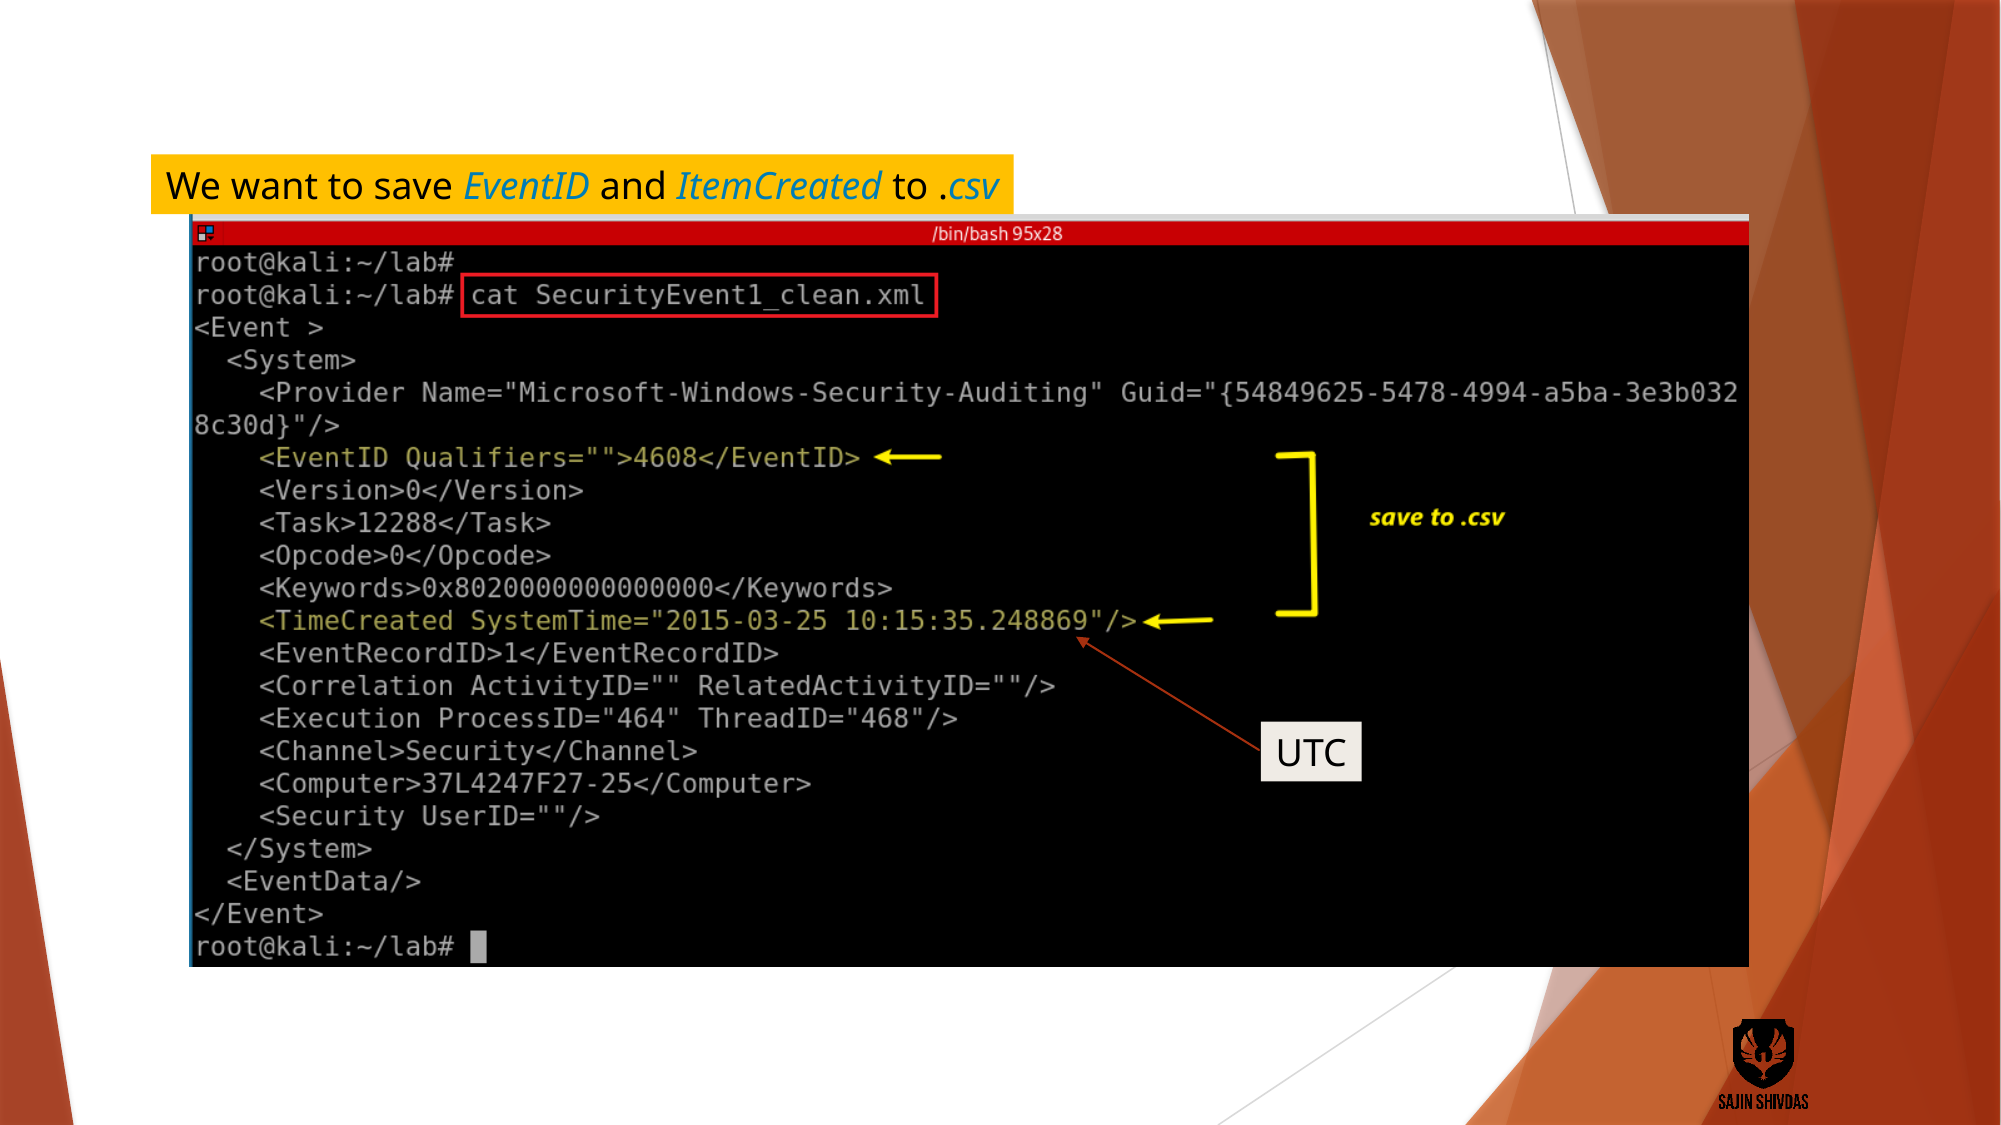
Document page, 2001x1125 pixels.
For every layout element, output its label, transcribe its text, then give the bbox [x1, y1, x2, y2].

picture [1708, 1009, 1821, 1121]
text_box We want to save EventID and ItemCreated to .csv [151, 154, 1014, 215]
picture [189, 214, 1750, 967]
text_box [1075, 636, 1260, 751]
